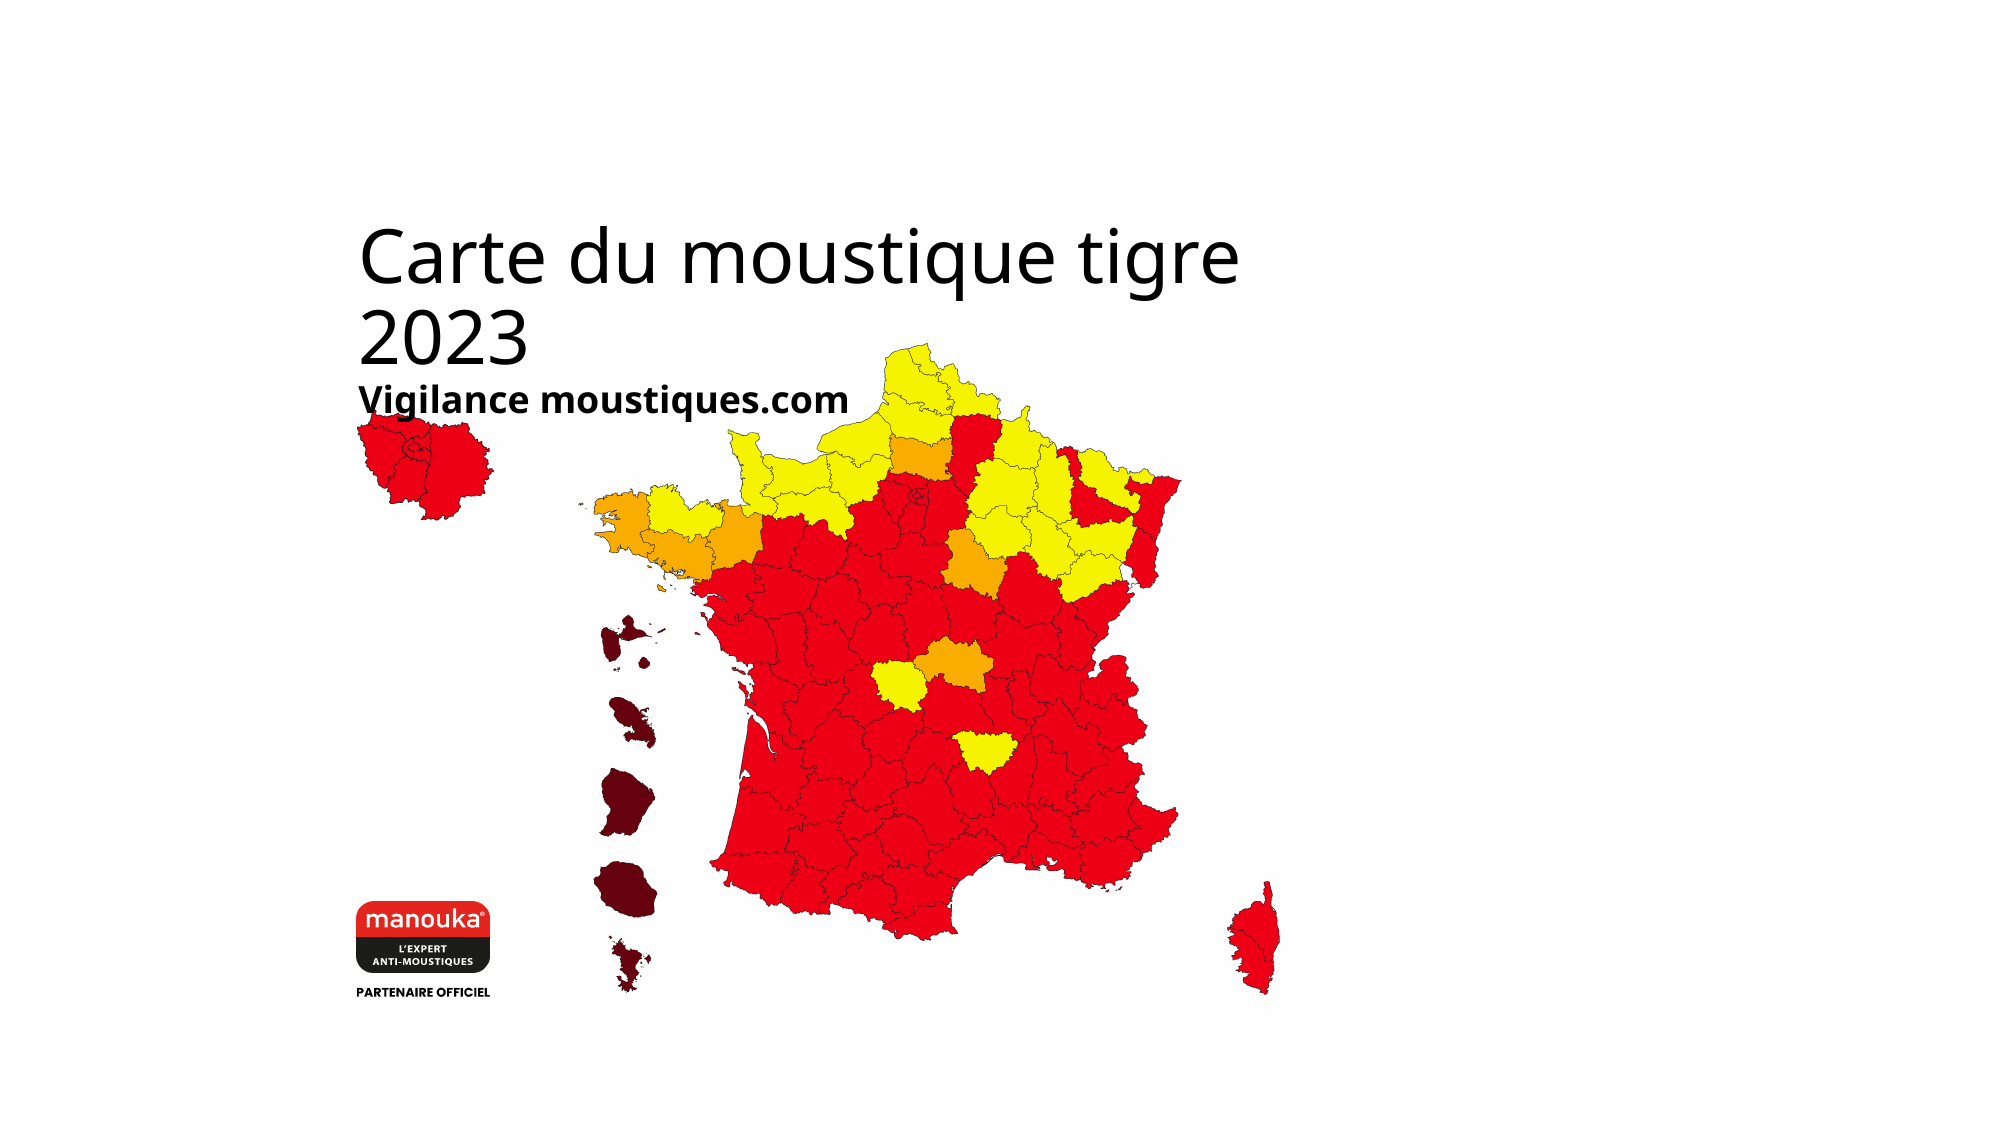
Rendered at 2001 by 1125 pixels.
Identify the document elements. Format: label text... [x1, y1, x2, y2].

title Carte du moustique tigre 2023 Vigilance moustiques.com [343, 211, 1312, 277]
picture [277, 277, 1377, 1073]
